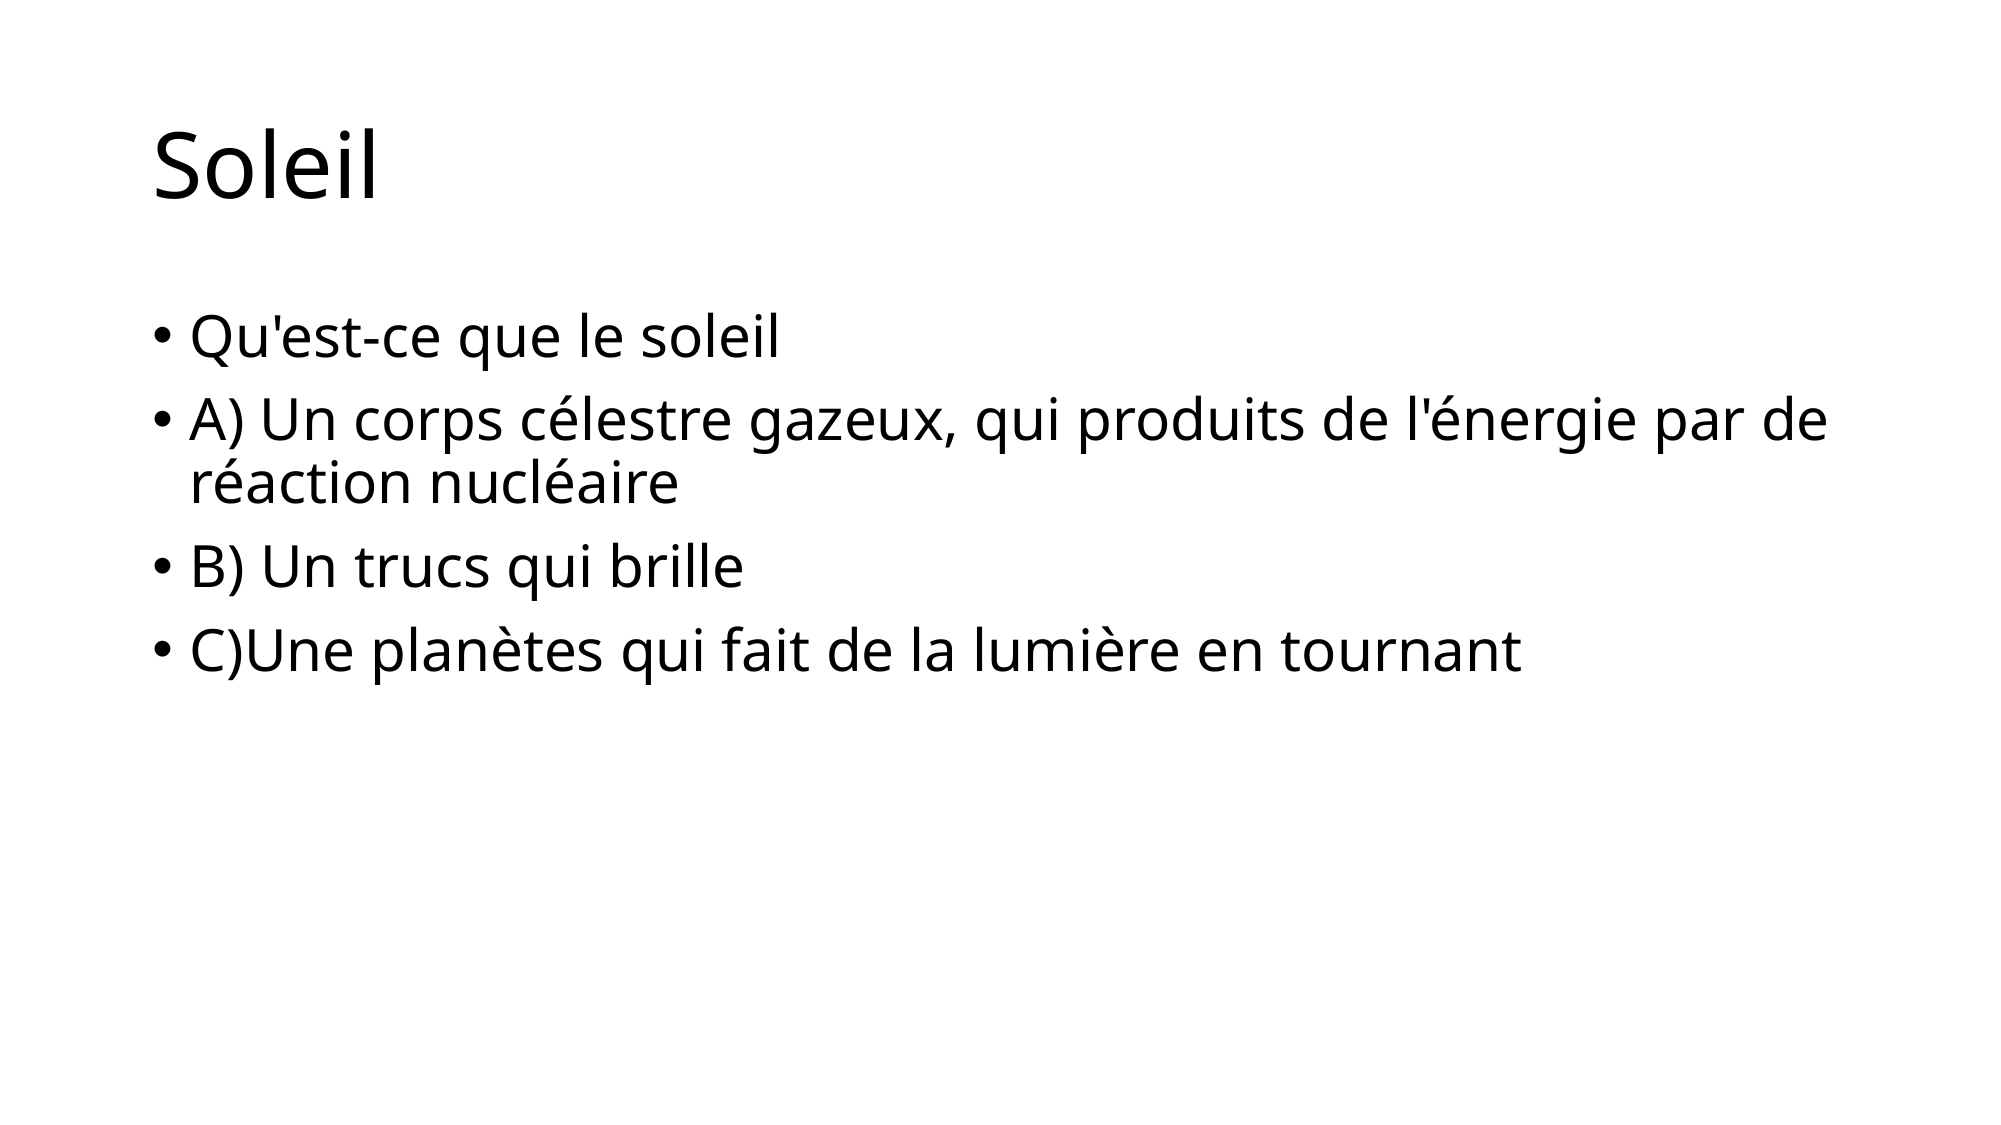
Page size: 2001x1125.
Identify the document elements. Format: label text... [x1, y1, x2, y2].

title Soleil [137, 59, 1863, 278]
list Qu'est-ce que le soleil A) Un corps célestre gazeux, qui produits de l'énergie par de réaction nucléaire B) Un trucs qui brille C)Une planètes qui fait de la lumière en tournant [137, 299, 1863, 1014]
